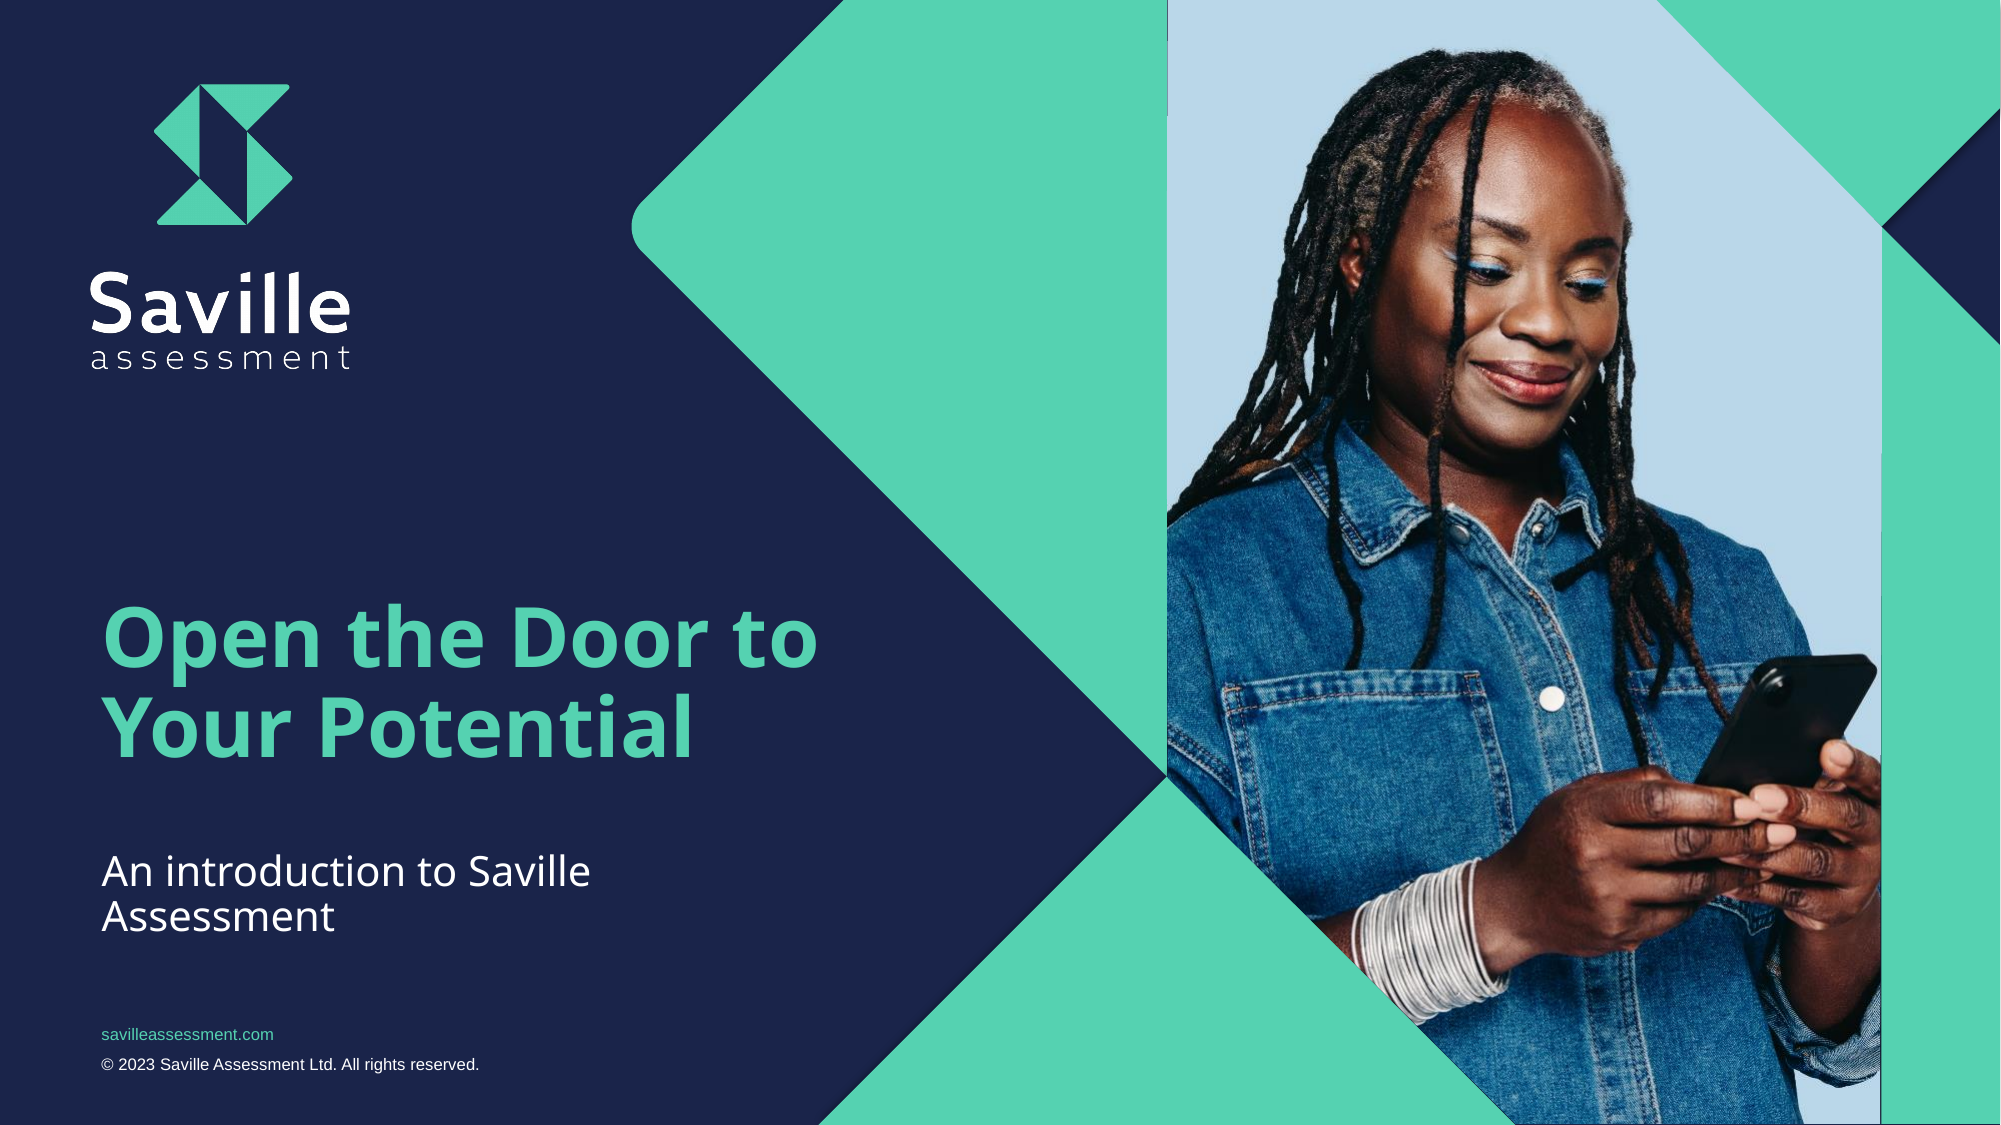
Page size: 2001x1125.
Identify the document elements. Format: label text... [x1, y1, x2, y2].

picture [86, 79, 357, 374]
list An introduction to Saville Assessment [86, 842, 808, 904]
picture [1166, 0, 1882, 1124]
list Open the Door to Your Potential [86, 588, 981, 790]
